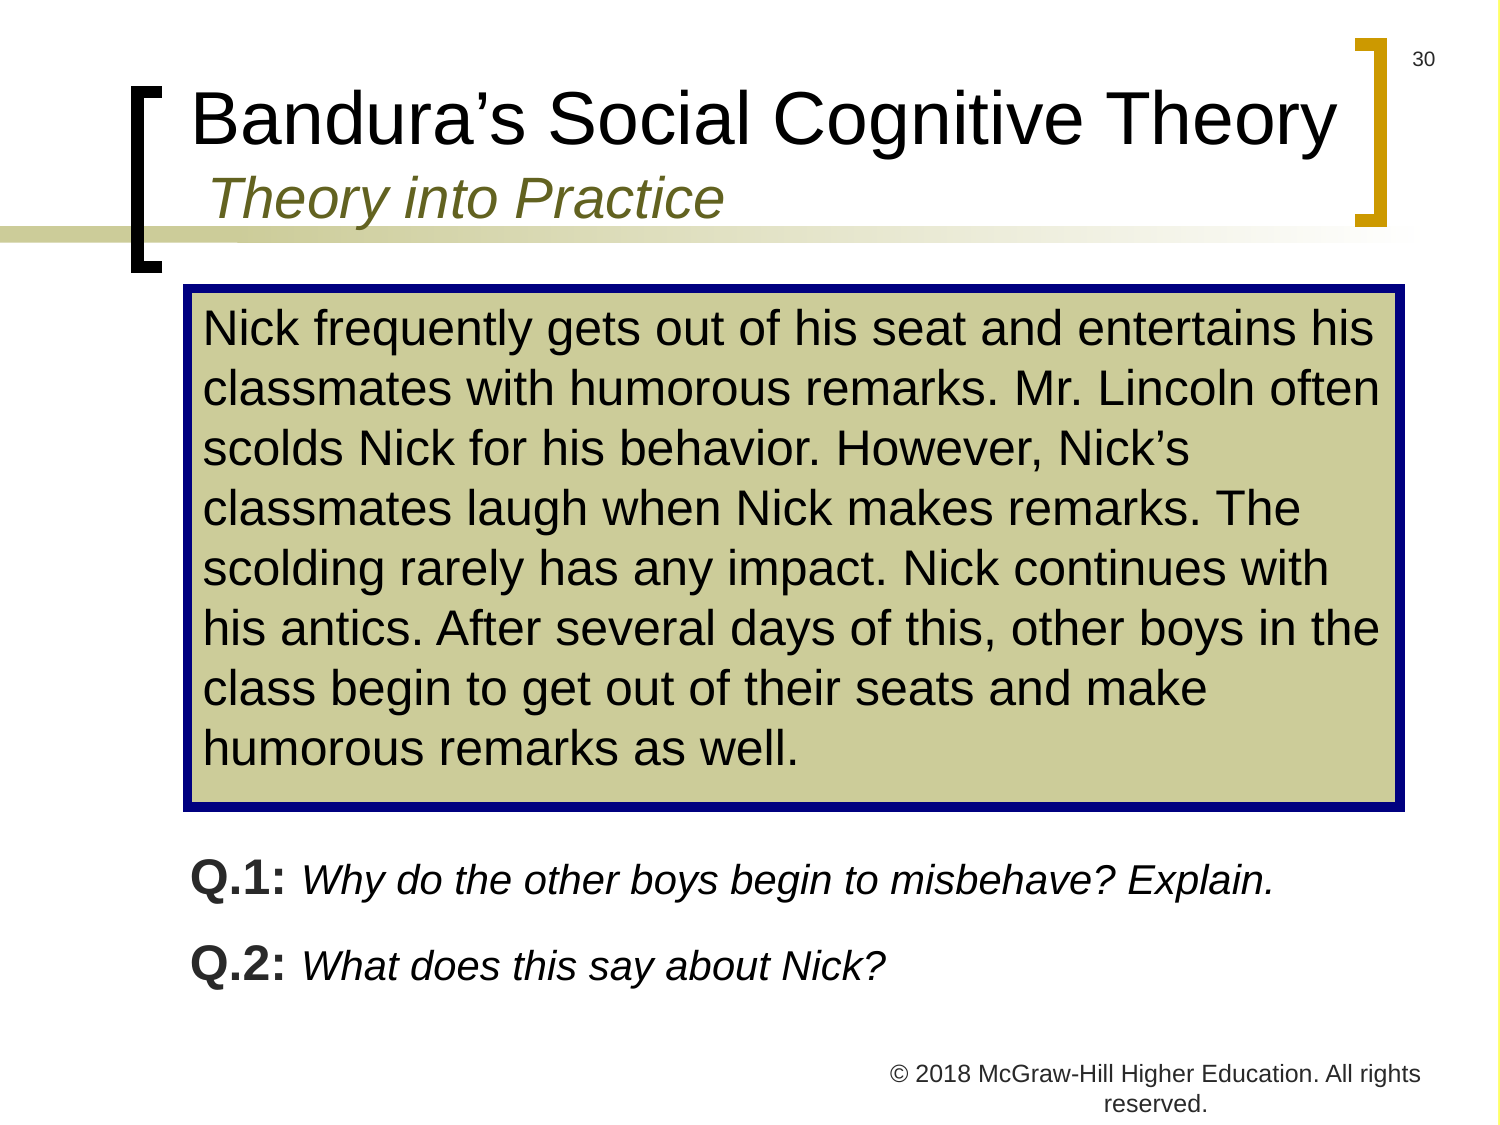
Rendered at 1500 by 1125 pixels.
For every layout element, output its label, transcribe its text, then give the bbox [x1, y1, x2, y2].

list Nick frequently gets out of his seat and entertains his classmates with humorous remarks. Mr. Lincoln often scolds Nick for his behavior. However, Nick’s classmates laugh when Nick makes remarks. The scolding rarely has any impact. Nick continues with his antics. After several days of this, other boys in the class begin to get out of their seats and make humorous remarks as well. [187, 288, 1400, 807]
title Bandura’s Social Cognitive Theory Theory into Practice [175, 5, 1400, 238]
list Q.1: Why do the other boys begin to misbehave? Explain. Q.2: What does this say about Nick? [174, 837, 1349, 1013]
